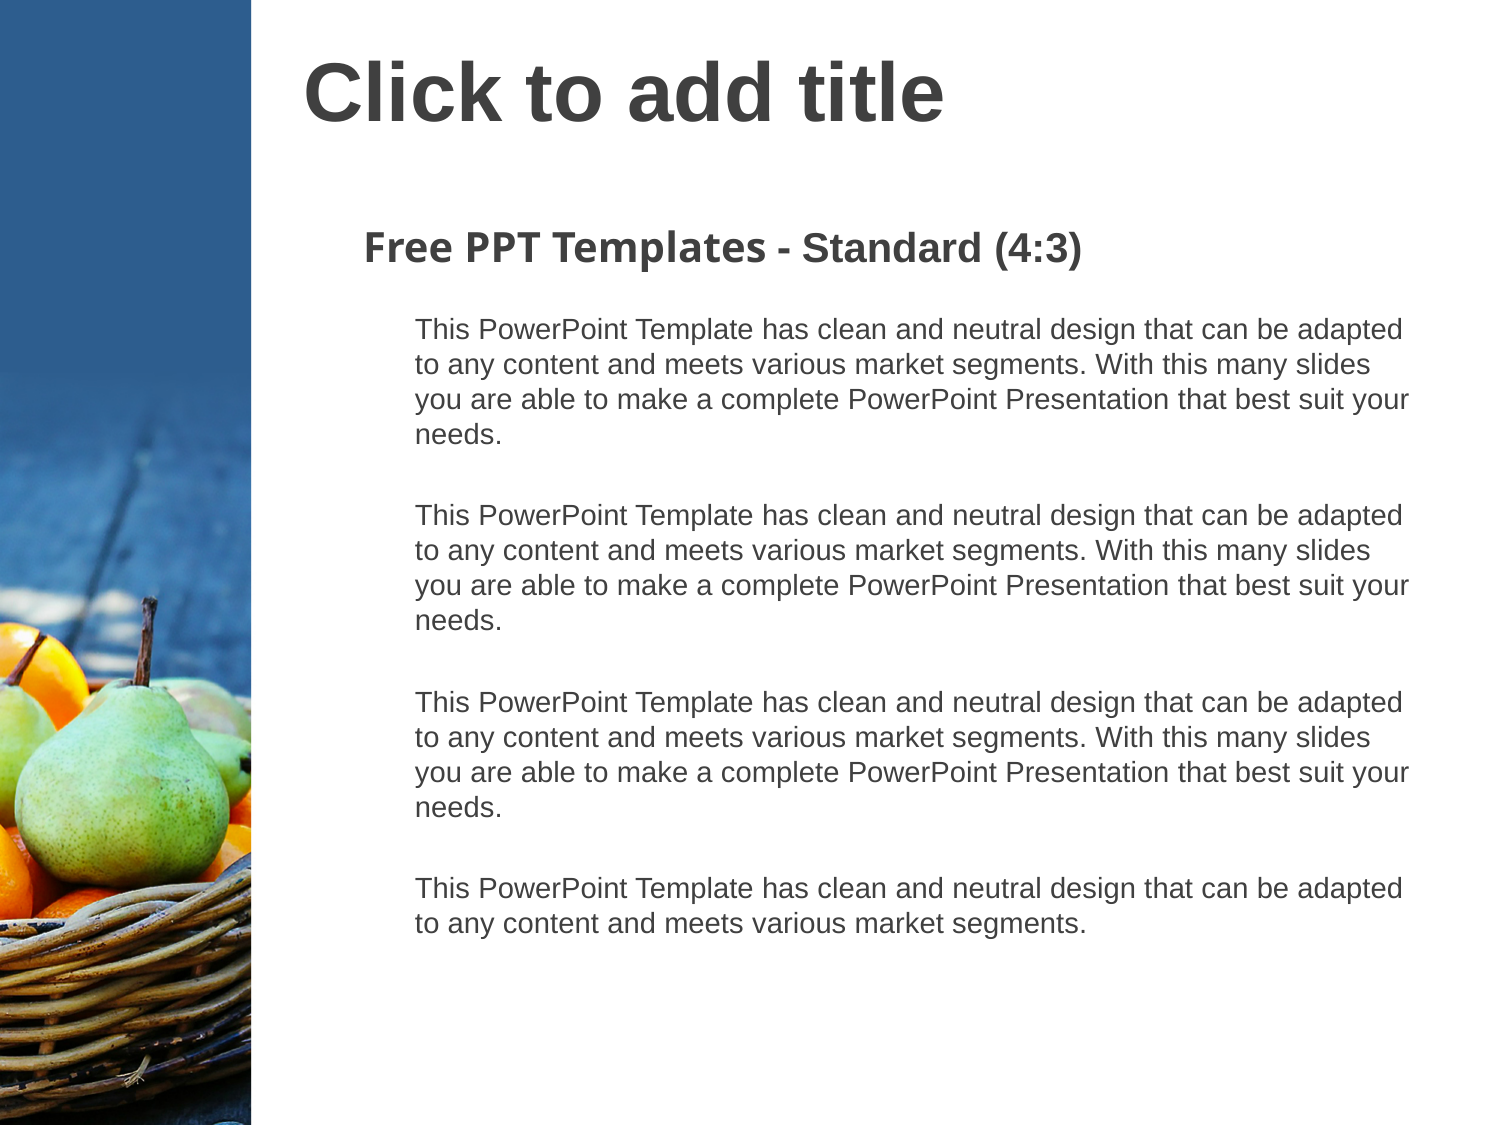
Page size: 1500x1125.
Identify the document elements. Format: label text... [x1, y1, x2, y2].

list Free PPT Templates - Standard (4:3) [348, 208, 1425, 284]
picture [0, 0, 1500, 1125]
list This PowerPoint Template has clean and neutral design that can be adapted to any content and meets various market segments. With this many slides you are able to make a complete PowerPoint Presentation that best suit your needs. This PowerPoint Template has clean and neutral design that can be adapted to any content and meets various market segments. With this many slides you are able to make a complete PowerPoint Presentation that best suit your needs. This PowerPoint Template has clean and neutral design that can be adapted to any content and meets various market segments. With this many slides you are able to make a complete PowerPoint Presentation that best suit your needs. This PowerPoint Template has clean and neutral design that can be adapted to any content and meets various market segments. [350, 302, 1427, 984]
title Click to add title [265, 0, 1500, 176]
